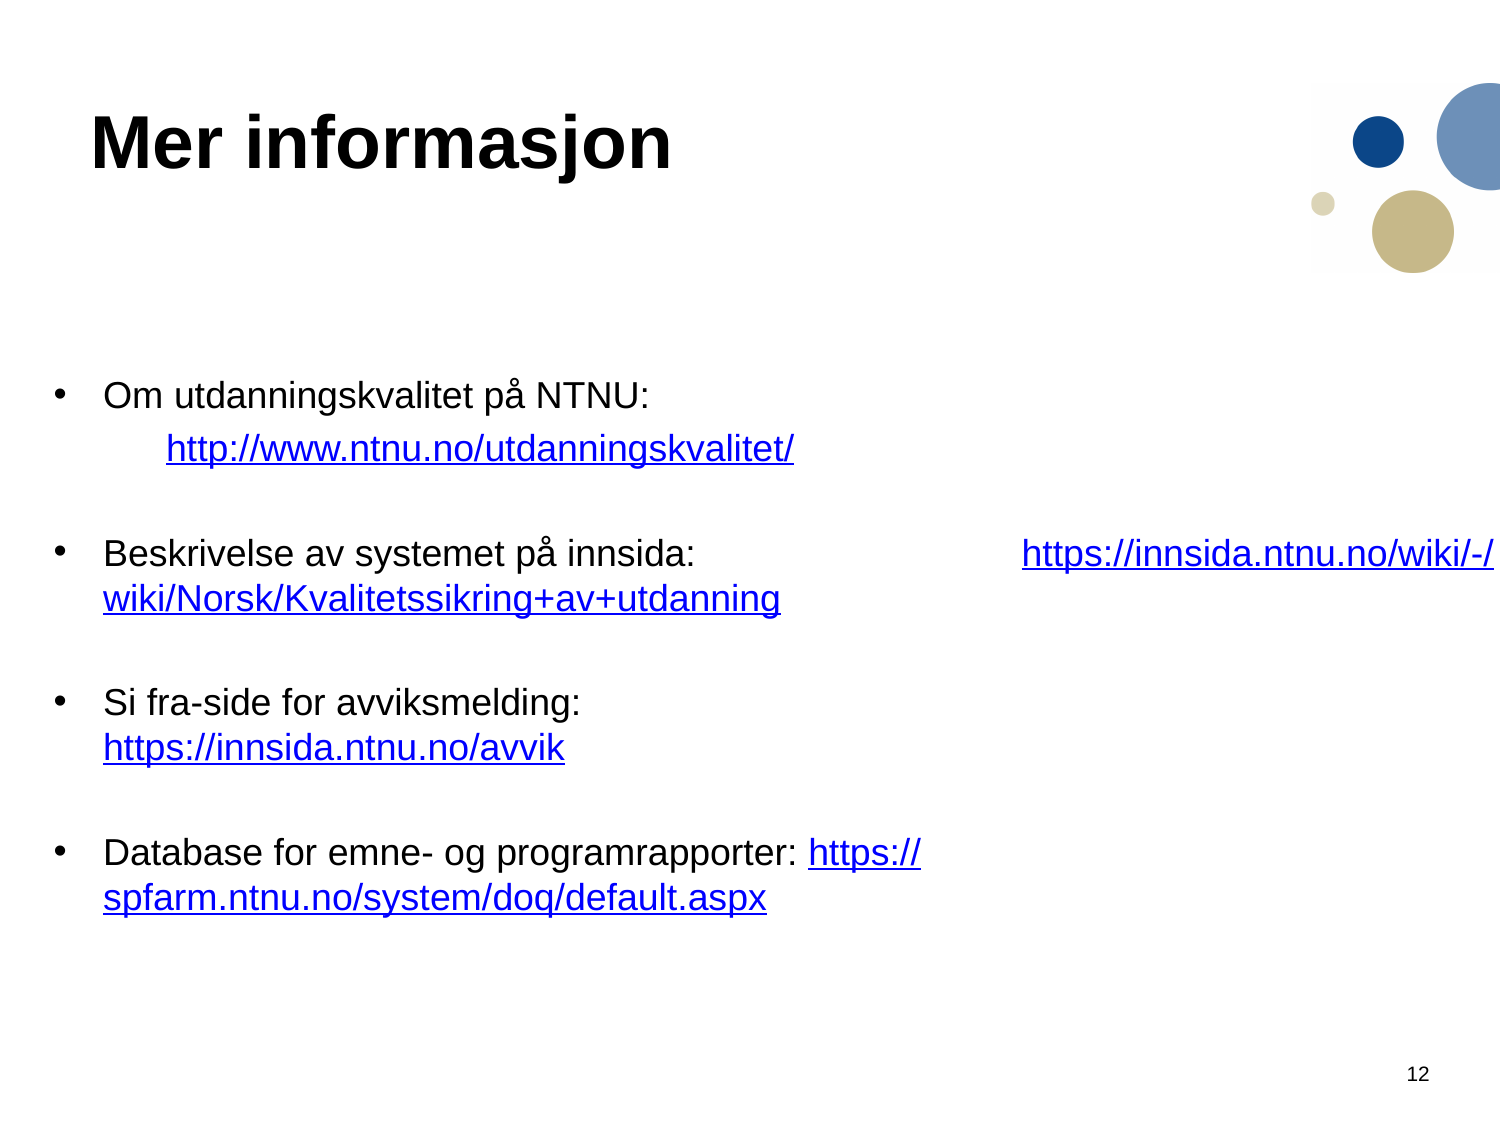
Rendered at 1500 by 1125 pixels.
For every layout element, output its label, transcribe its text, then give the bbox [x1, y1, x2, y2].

title Mer informasjon [75, 45, 1425, 233]
list Om utdanningskvalitet på NTNU: http://www.ntnu.no/utdanningskvalitet/ Beskrivelse av systemet på innsida: https://innsida.ntnu.no/wiki/-/wiki/Norsk/Kvalitetssikring+av+utdanning Si fra-side for avviksmelding: https://innsida.ntnu.no/avvik Database for emne- og programrapporter: https://spfarm.ntnu.no/system/doq/default.aspx [38, 363, 1500, 927]
picture [1311, 83, 1500, 273]
